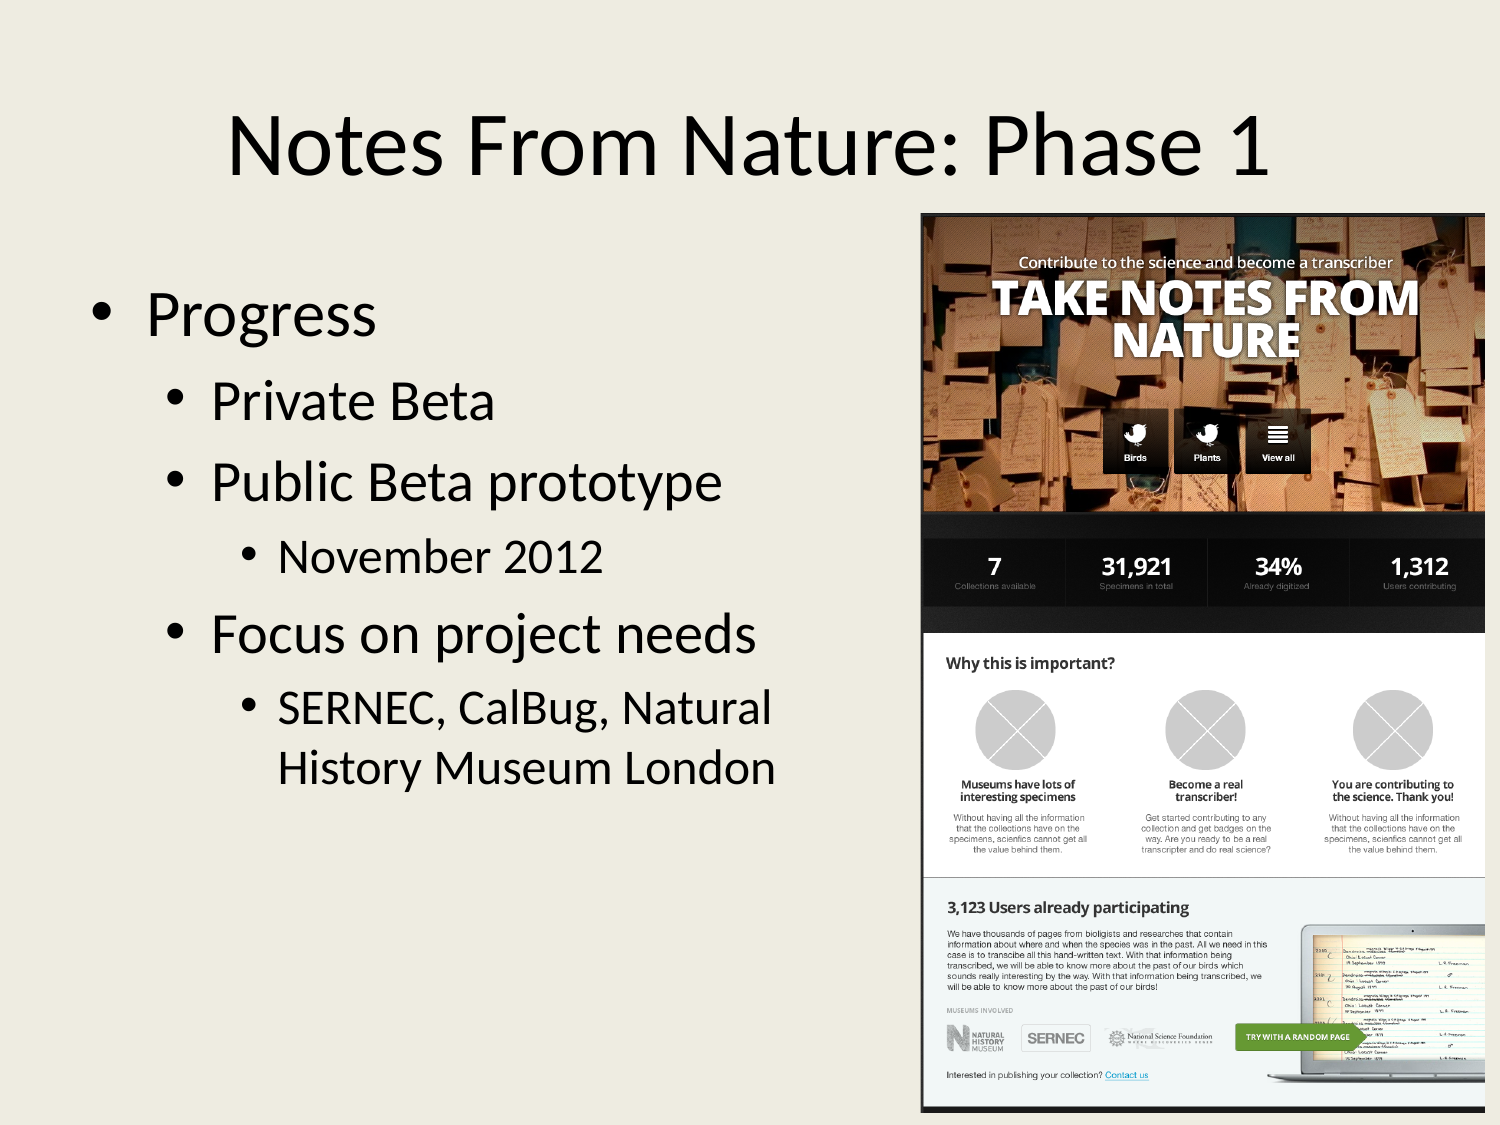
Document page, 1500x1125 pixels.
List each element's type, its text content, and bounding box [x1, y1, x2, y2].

title Notes From Nature: Phase 1 [75, 45, 1425, 233]
list Progress Private Beta Public Beta prototype November 2012 Focus on project needs SERNEC, CalBug, Natural History Museum London [75, 262, 915, 1005]
picture [920, 213, 1486, 1113]
